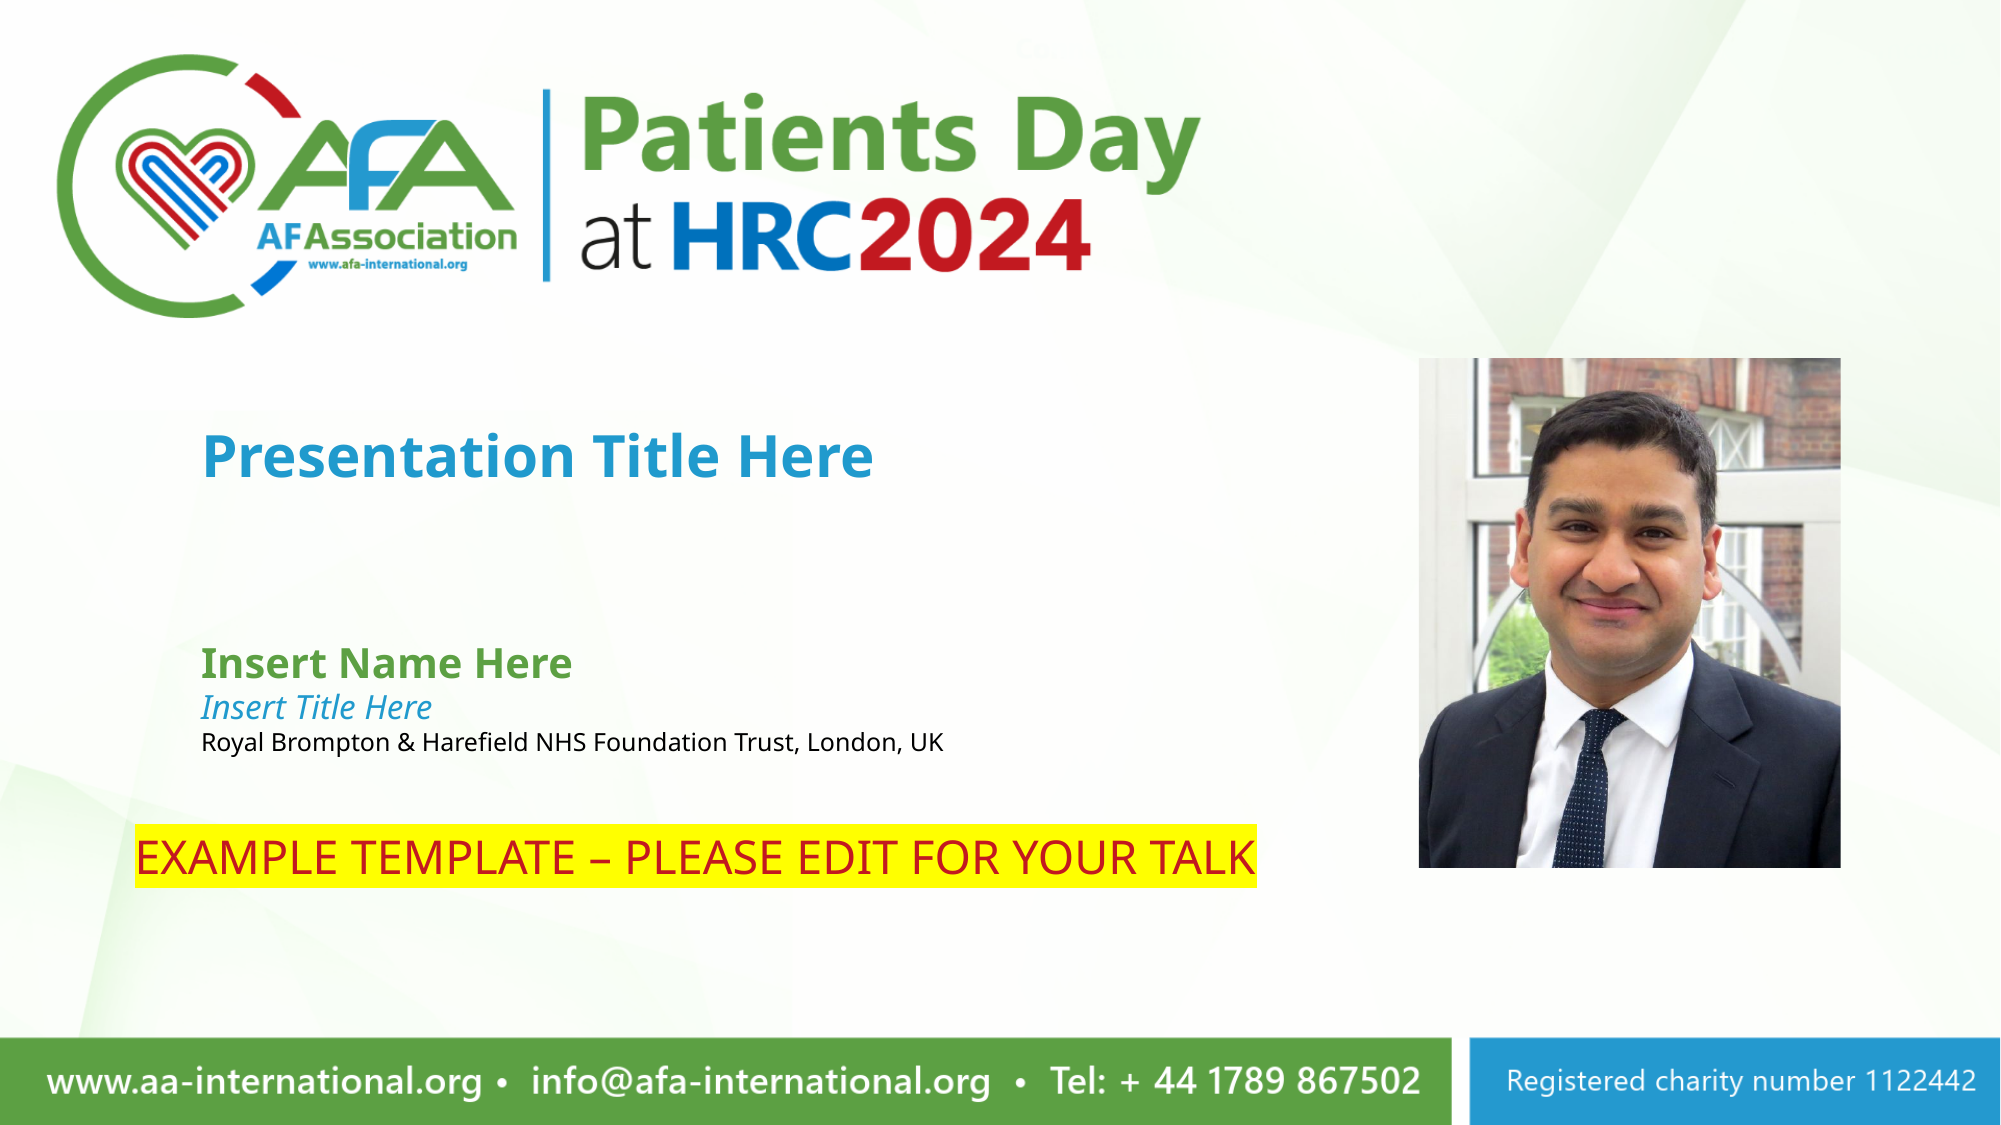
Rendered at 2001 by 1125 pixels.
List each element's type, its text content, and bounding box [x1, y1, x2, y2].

picture [0, 0, 2001, 1125]
text_box EXAMPLE TEMPLATE – PLEASE EDIT FOR YOUR TALK [119, 819, 1341, 915]
text_box Insert Name Here Insert Title Here Royal Brompton & Harefield NHS Foundation Trust, London, UK [186, 628, 1153, 764]
text_box Presentation Title Here [186, 411, 1195, 497]
